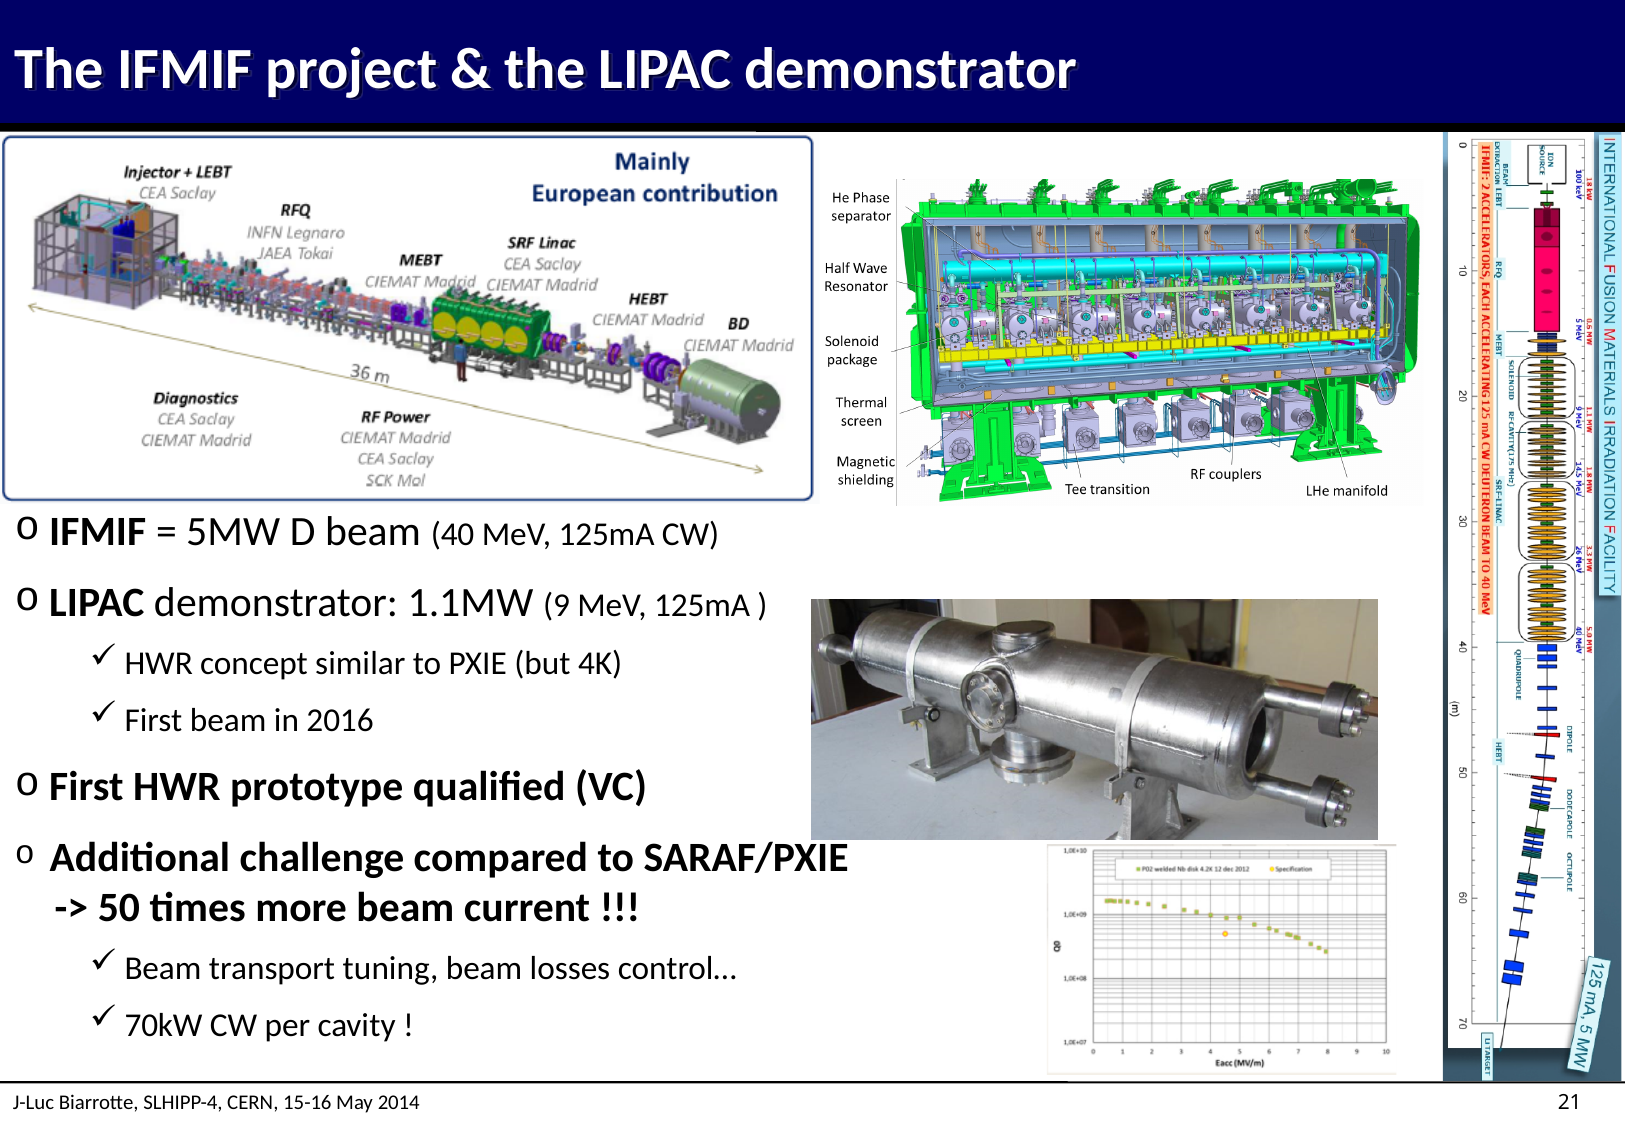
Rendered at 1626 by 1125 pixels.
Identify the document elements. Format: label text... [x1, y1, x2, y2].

text_box IFMIF = 5MW D beam (40 MeV, 125mA CW) LIPAC demonstrator: 1.1MW (9 MeV, 125mA ) HWR concept similar to PXIE (but 4K) First beam in 2016 First HWR prototype qualified (VC) Additional challenge compared to SARAF/PXIE -> 50 times more beam current !!! Beam transport tuning, beam losses control… 70kW CW per cavity ! [0, 512, 884, 1051]
picture [1046, 844, 1397, 1076]
picture [811, 132, 1625, 1081]
footer J-Luc Biarrotte, SLHIPP-4, CERN, 15-16 May 2014 [0, 1081, 1366, 1125]
picture [0, 131, 1424, 506]
text_box The IFMIF project & the LIPAC demonstrator [0, 22, 1297, 108]
